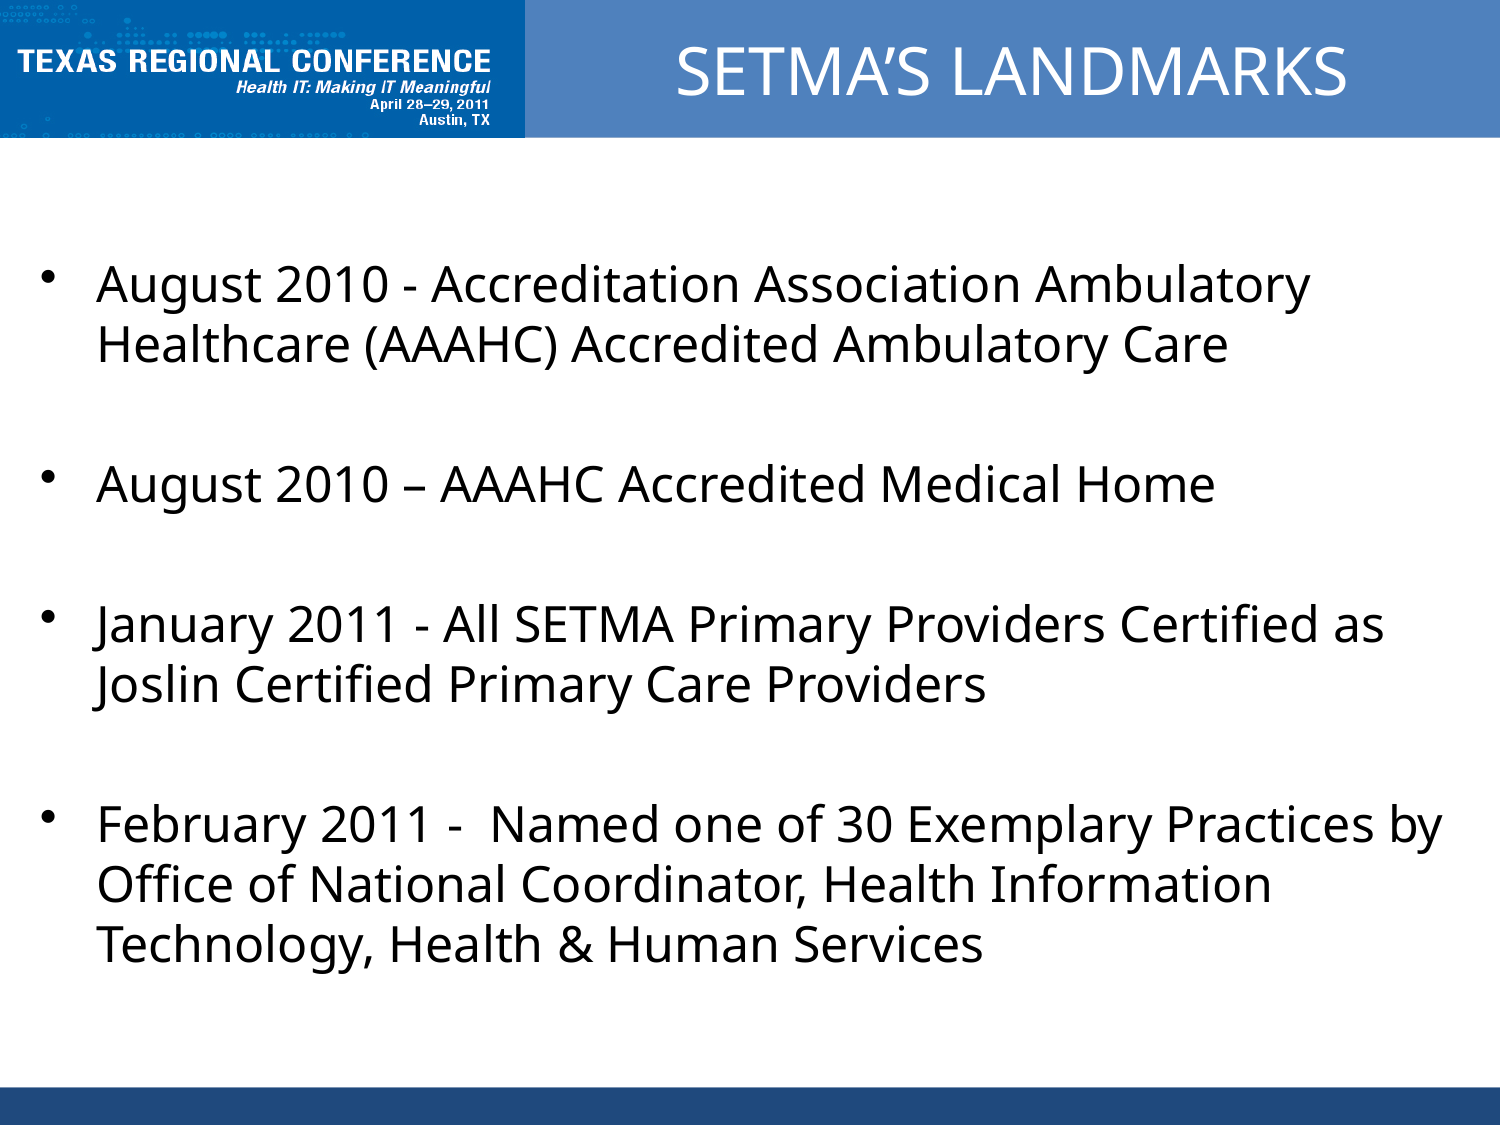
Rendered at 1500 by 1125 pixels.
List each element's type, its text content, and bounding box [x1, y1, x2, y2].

picture [0, 0, 524, 138]
list August 2010 - Accreditation Association Ambulatory Healthcare (AAAHC) Accredited Ambulatory Care August 2010 – AAAHC Accredited Medical Home January 2011 - All SETMA Primary Providers Certified as Joslin Certified Primary Care Providers February 2011 - Named one of 30 Exemplary Practices by Office of National Coordinator, Health Information Technology, Health & Human Services [24, 174, 1476, 935]
title SETMA’s Landmarks [524, 0, 1500, 138]
